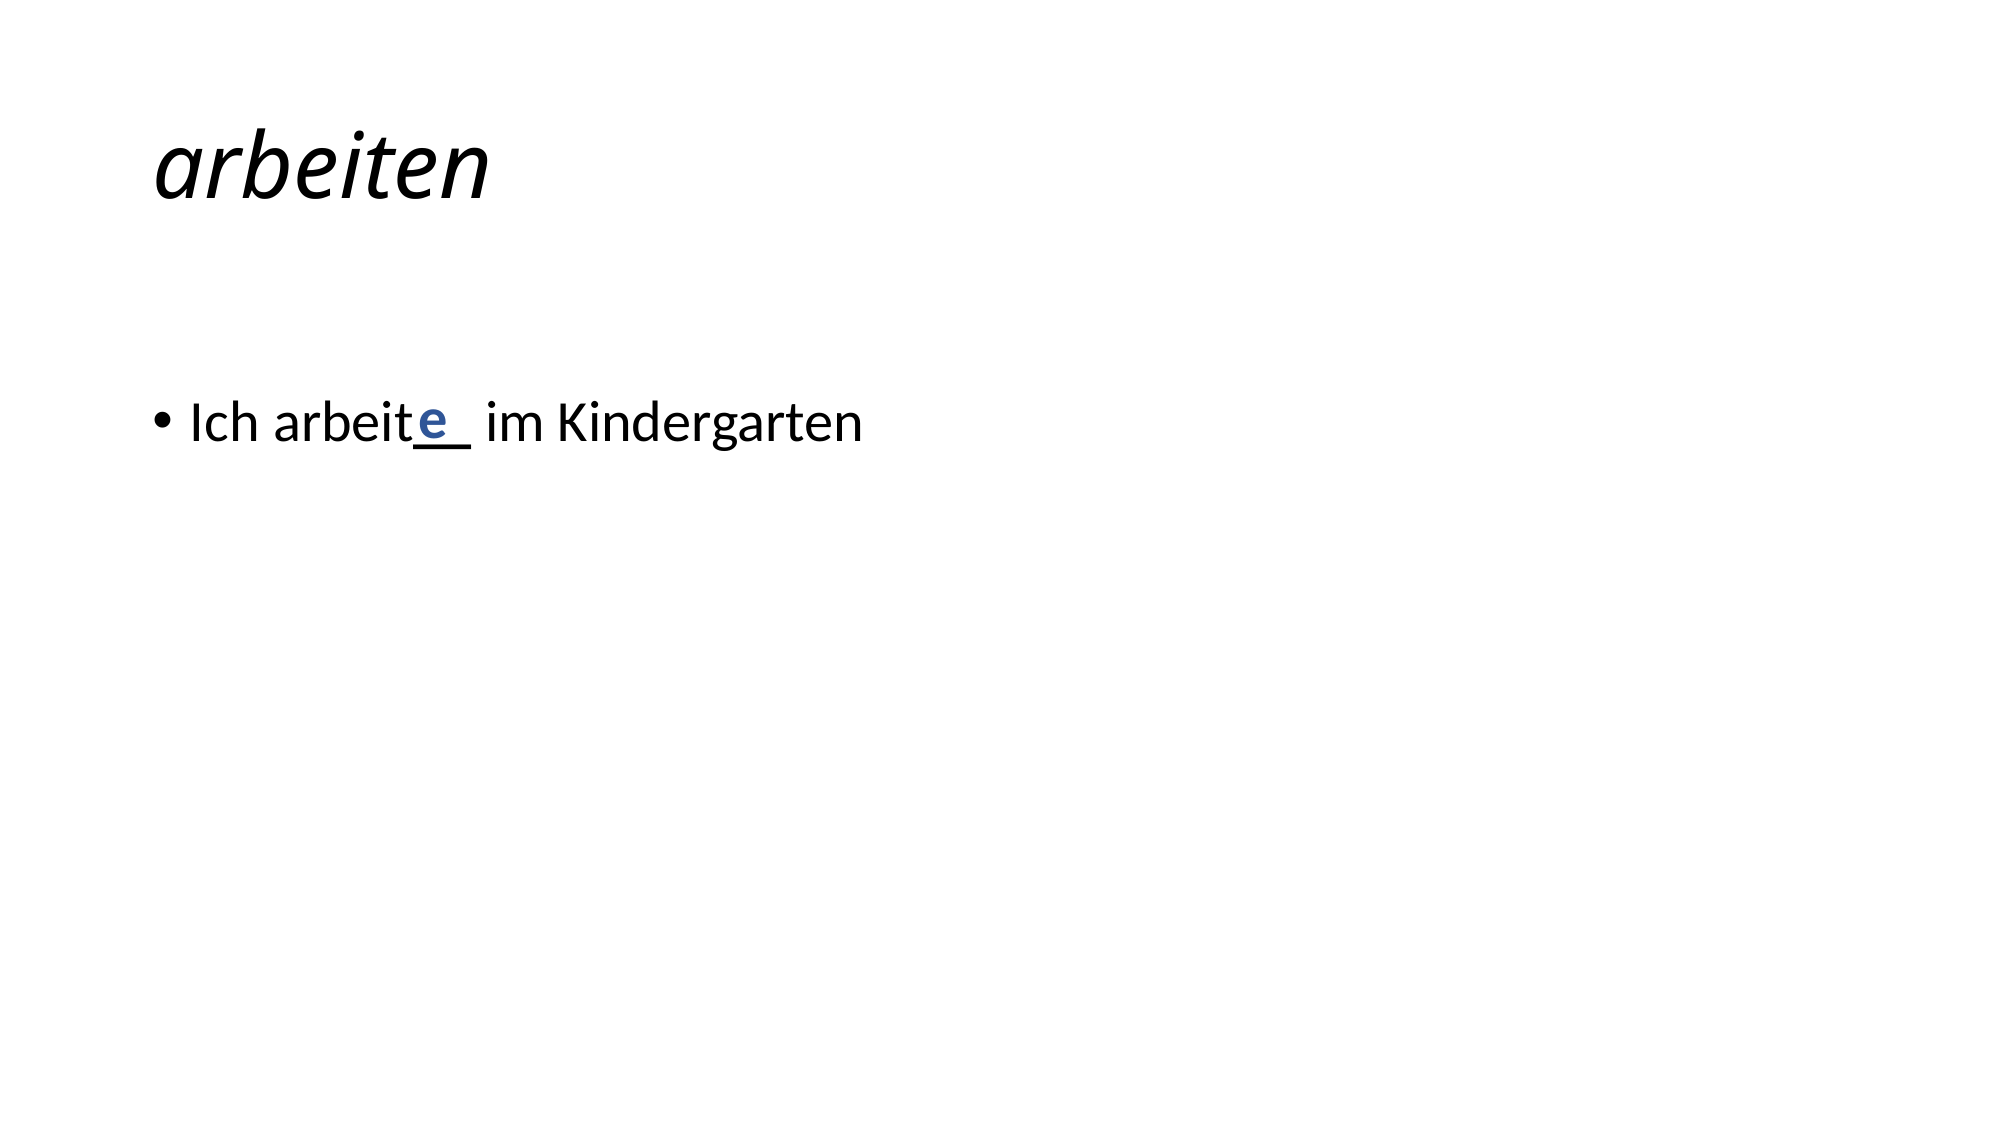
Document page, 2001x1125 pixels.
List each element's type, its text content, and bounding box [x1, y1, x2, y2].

title arbeiten [137, 59, 1863, 278]
text_box e [404, 372, 464, 458]
list Ich arbeit__ im Kindergarten [137, 383, 1863, 1098]
